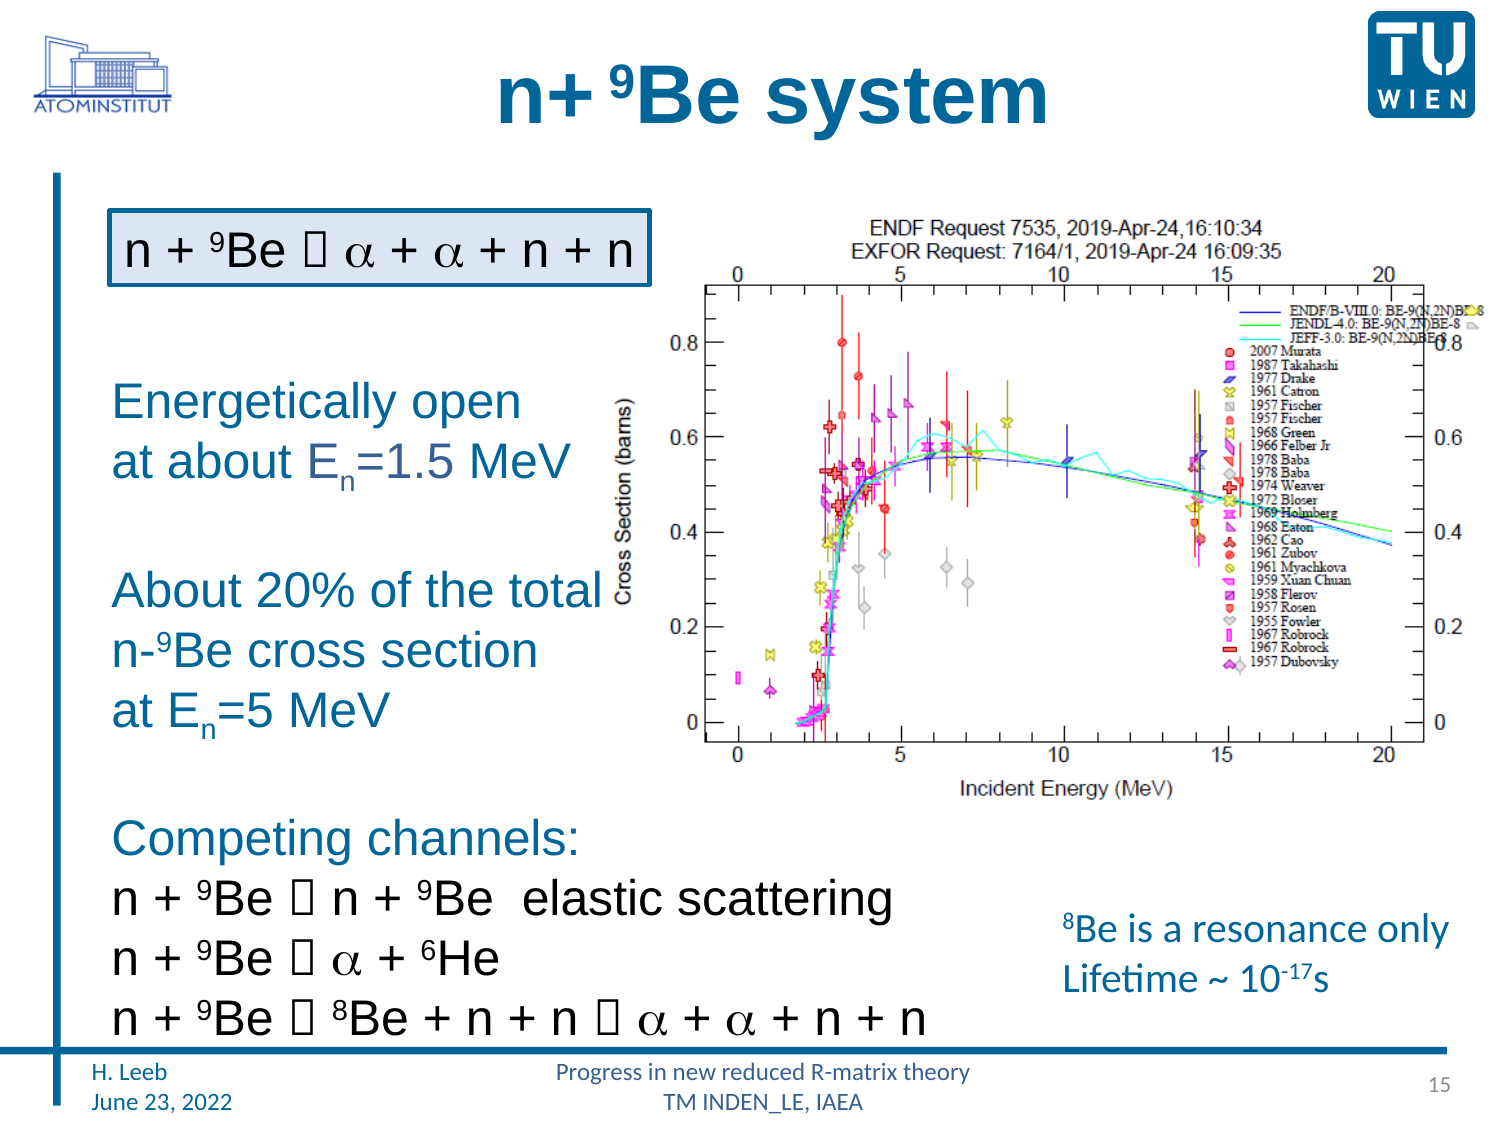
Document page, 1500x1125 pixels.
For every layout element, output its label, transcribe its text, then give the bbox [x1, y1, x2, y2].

picture [1378, 90, 1400, 108]
picture [1451, 90, 1465, 108]
picture [1427, 90, 1439, 108]
picture [1377, 23, 1416, 33]
picture [1446, 23, 1465, 74]
text_box H. Leeb June 23, 2022 [76, 1055, 339, 1116]
text_box Energetically open at about En=1.5 MeV About 20% of the total n-9Be cross section at En=5 MeV Competing channels: n + 9Be  n + 9Be elastic scattering n + 9Be  a + 6He n + 9Be  8Be + n + n  a + a + n + n [96, 361, 1045, 1053]
picture [1423, 23, 1441, 75]
text_box n + 9Be  a + a + n + n [109, 210, 591, 285]
slide_number 15 [1401, 1053, 1467, 1114]
picture [1391, 38, 1402, 74]
picture [596, 198, 1494, 823]
text_box Progress in new reduced R-matrix theory TM INDEN_LE, IAEA [339, 1047, 1188, 1123]
picture [23, 11, 177, 118]
title n+ 9Be system [183, 30, 1341, 149]
text_box 8Be is a resonance only Lifetime ~ 10-17s [1047, 893, 1465, 1008]
picture [596, 214, 646, 282]
